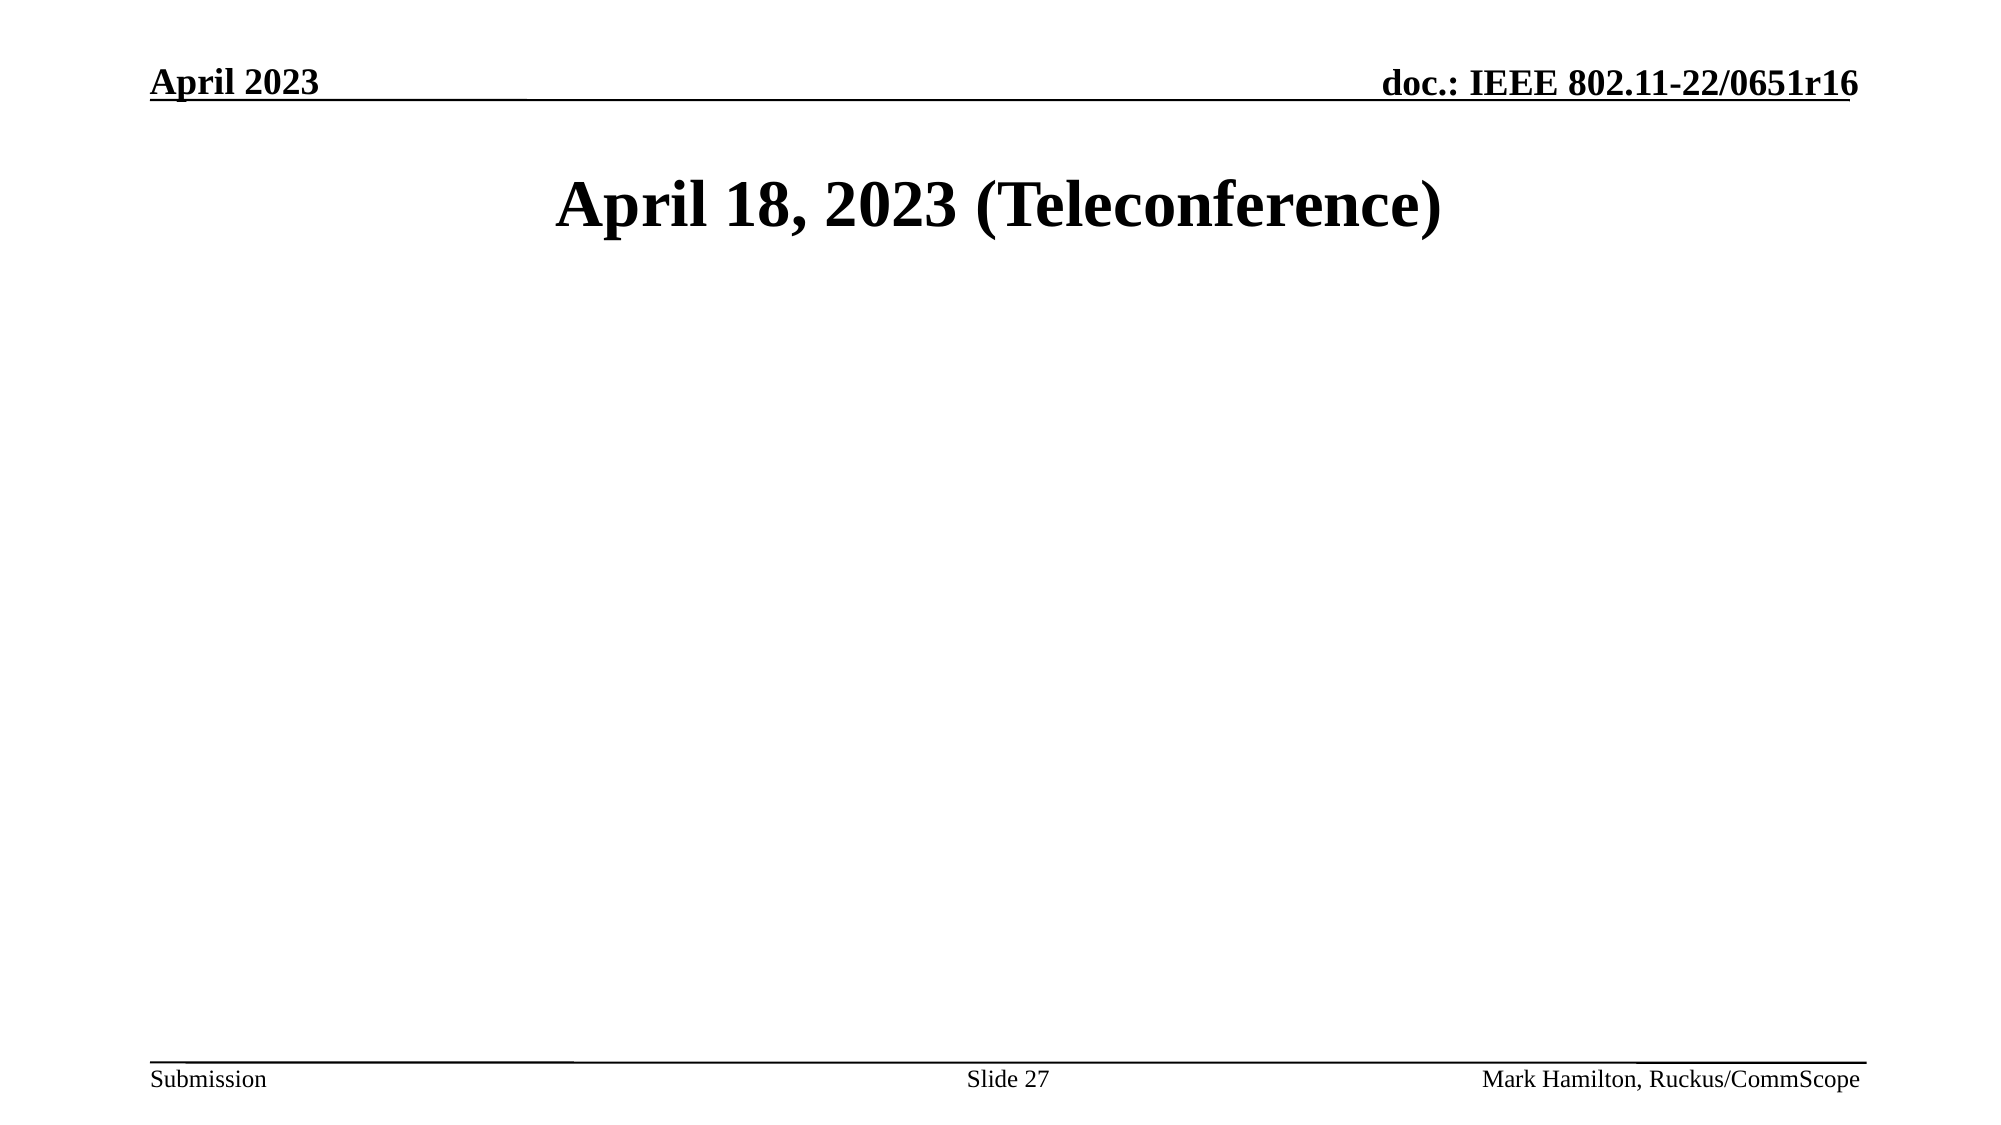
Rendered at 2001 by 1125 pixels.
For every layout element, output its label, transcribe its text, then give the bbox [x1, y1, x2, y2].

slide_number Slide 27 [950, 1061, 1067, 1123]
title April 18, 2023 (Teleconference) [149, 112, 1850, 288]
